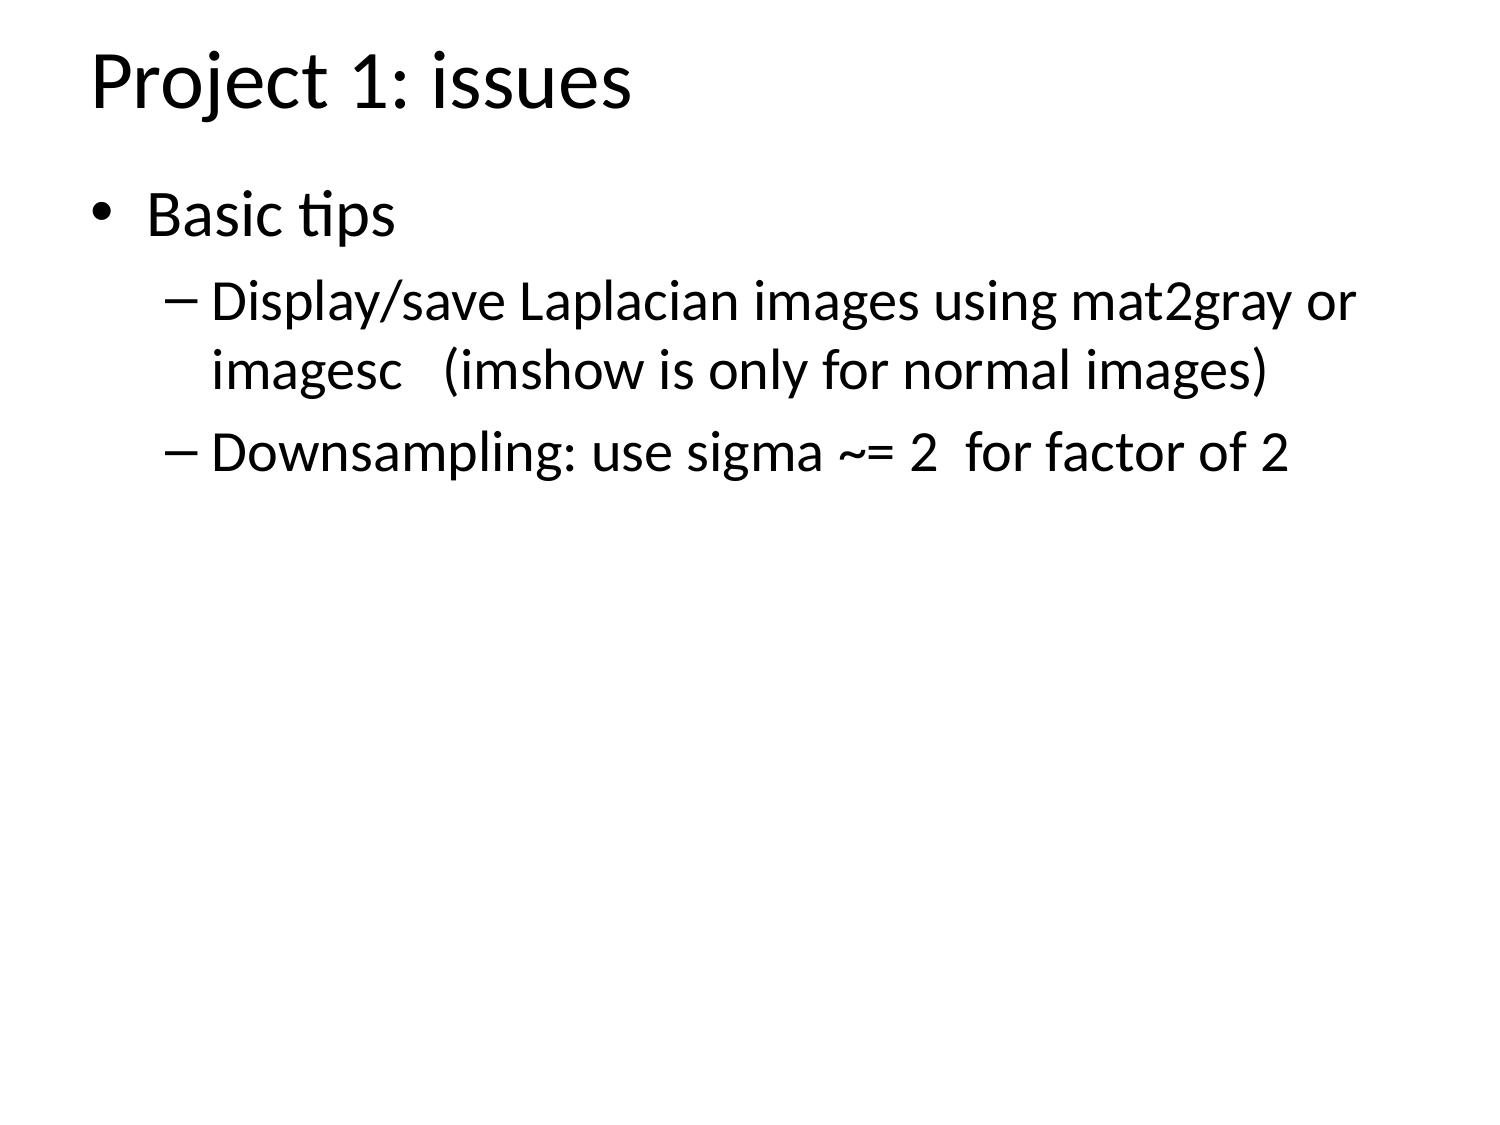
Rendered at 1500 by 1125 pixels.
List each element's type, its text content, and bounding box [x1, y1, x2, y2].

title Project 1: issues [74, 0, 1426, 151]
list Basic tips Display/save Laplacian images using mat2gray or imagesc (imshow is only for normal images) Downsampling: use sigma ~= 2 for factor of 2 [74, 162, 1426, 1006]
